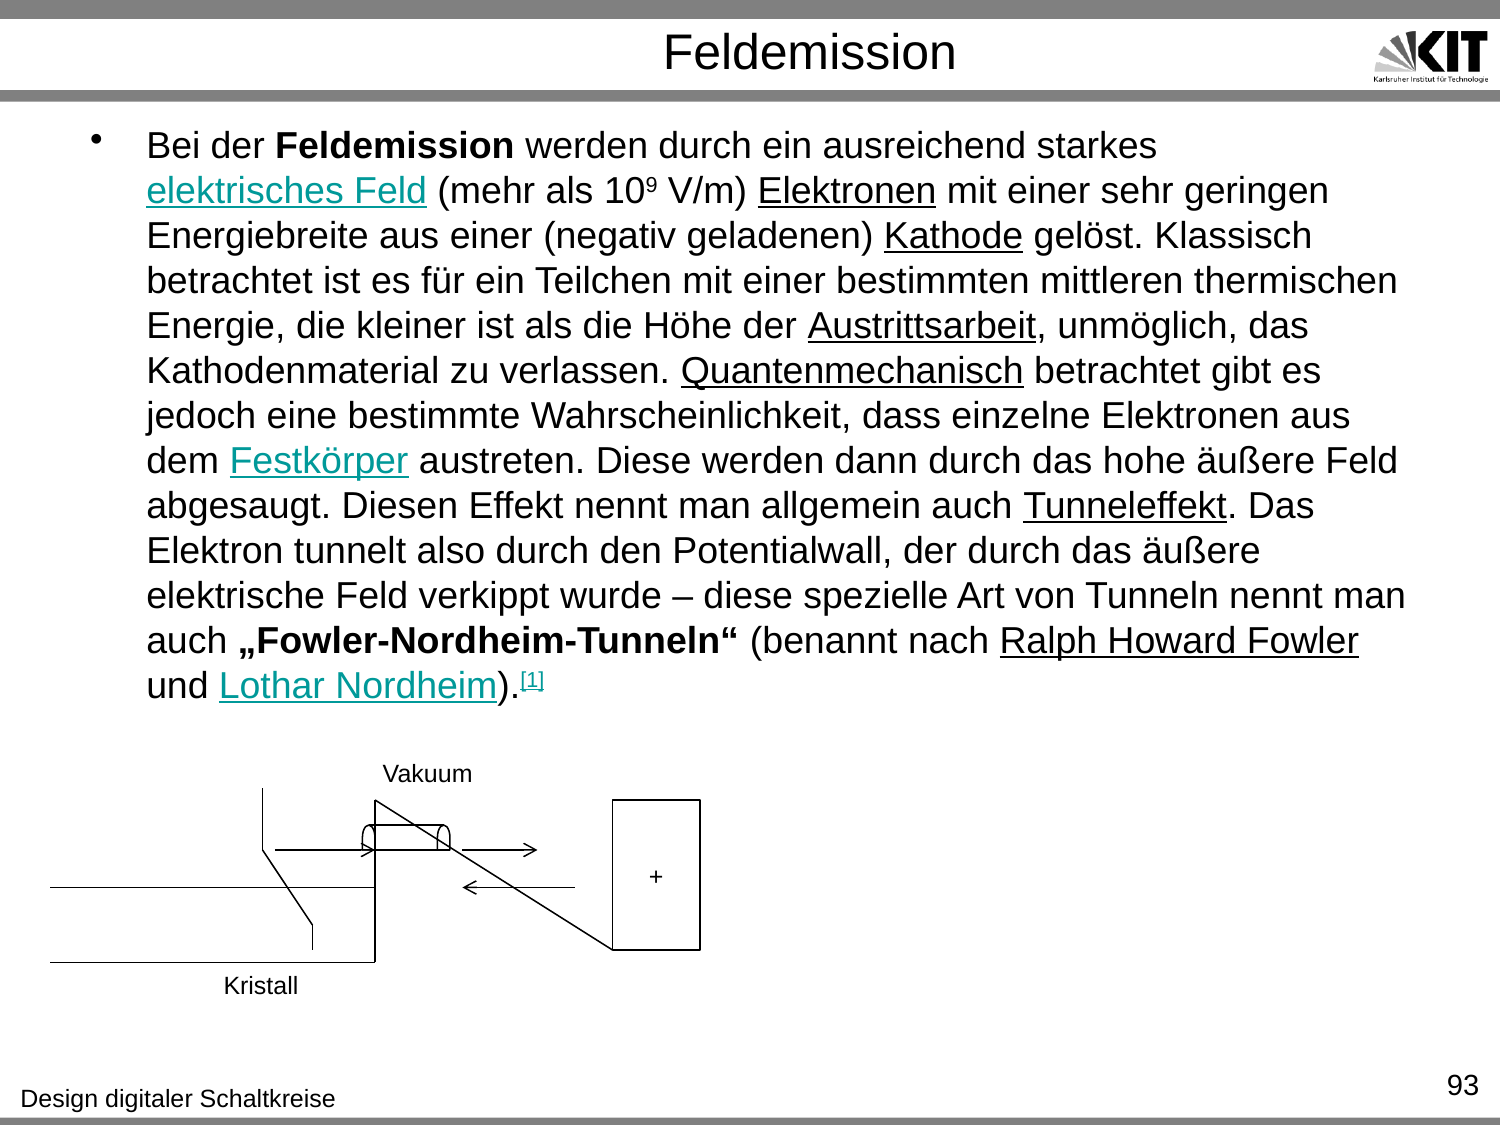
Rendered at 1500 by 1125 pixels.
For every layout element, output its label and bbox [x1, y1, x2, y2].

text_box [49, 787, 700, 1008]
text_box [367, 750, 488, 795]
slide_number [1364, 1058, 1495, 1094]
list [75, 113, 1425, 213]
picture [1374, 31, 1488, 83]
title [194, 21, 1425, 79]
